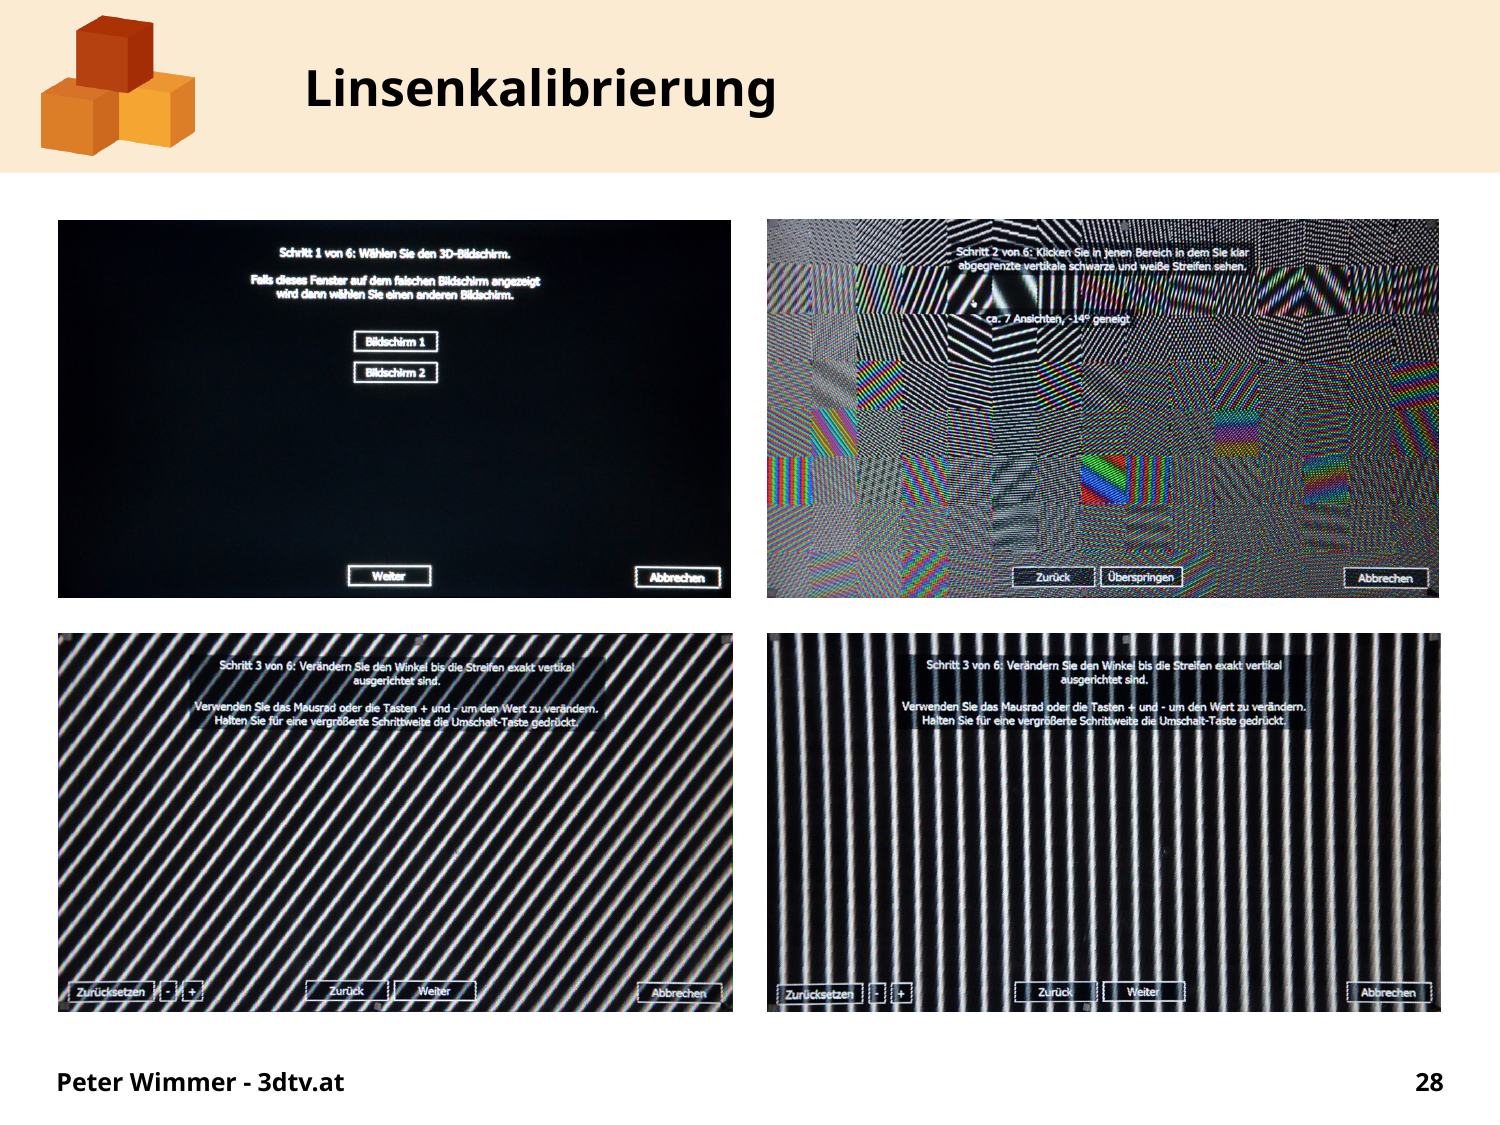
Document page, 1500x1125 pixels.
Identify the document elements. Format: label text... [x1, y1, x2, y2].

picture [41, 8, 195, 163]
picture [767, 219, 1440, 598]
picture [767, 633, 1442, 1013]
slide_number 28 [1074, 1058, 1459, 1094]
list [58, 220, 731, 599]
picture [58, 633, 733, 1013]
title Linsenkalibrierung [289, 0, 1425, 173]
footer Peter Wimmer - 3dtv.at [41, 1058, 517, 1094]
